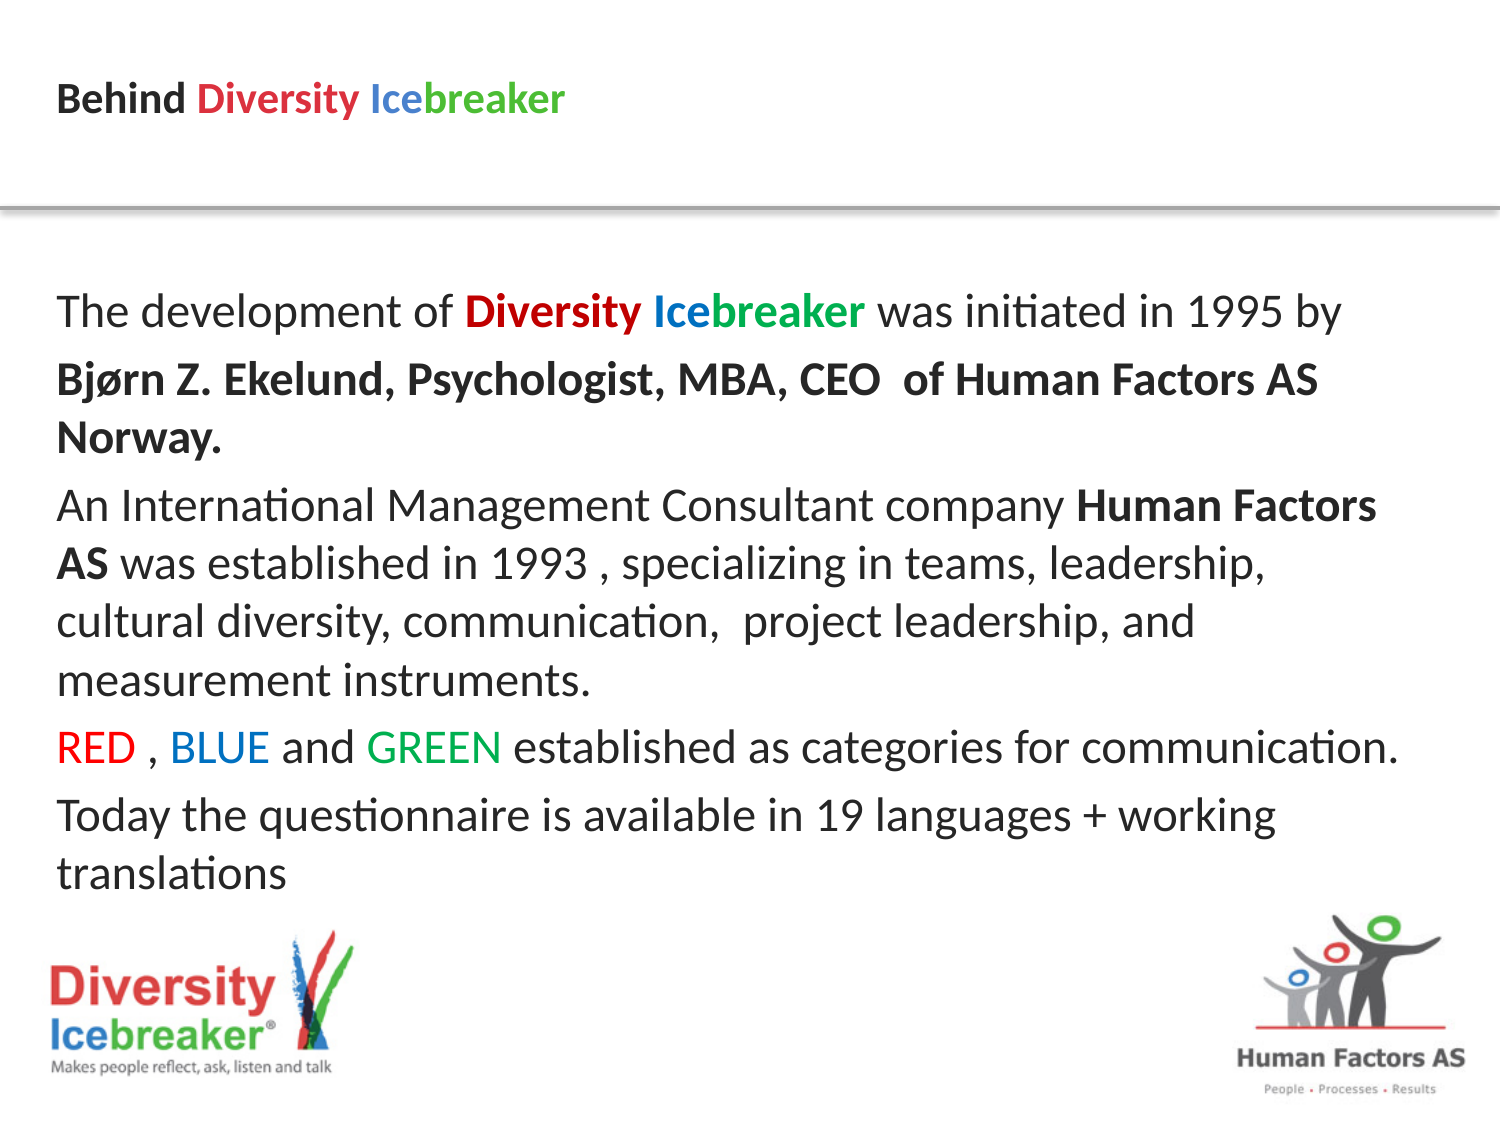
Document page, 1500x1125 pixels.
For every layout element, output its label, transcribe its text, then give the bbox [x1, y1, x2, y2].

title Behind Diversity Icebreaker [41, 7, 1471, 197]
subtitle The development of Diversity Icebreaker was initiated in 1995 by Bjørn Z. Ekelund, Psychologist, MBA, CEO of Human Factors AS Norway. An International Management Consultant company Human Factors AS was established in 1993 , specializing in teams, leadership, cultural diversity, communication, project leadership, and measurement instruments. RED , BLUE and GREEN established as categories for communication. Today the questionnaire is available in 19 languages + working translations [41, 271, 1436, 1016]
picture [1231, 881, 1471, 1121]
picture [40, 928, 369, 1078]
